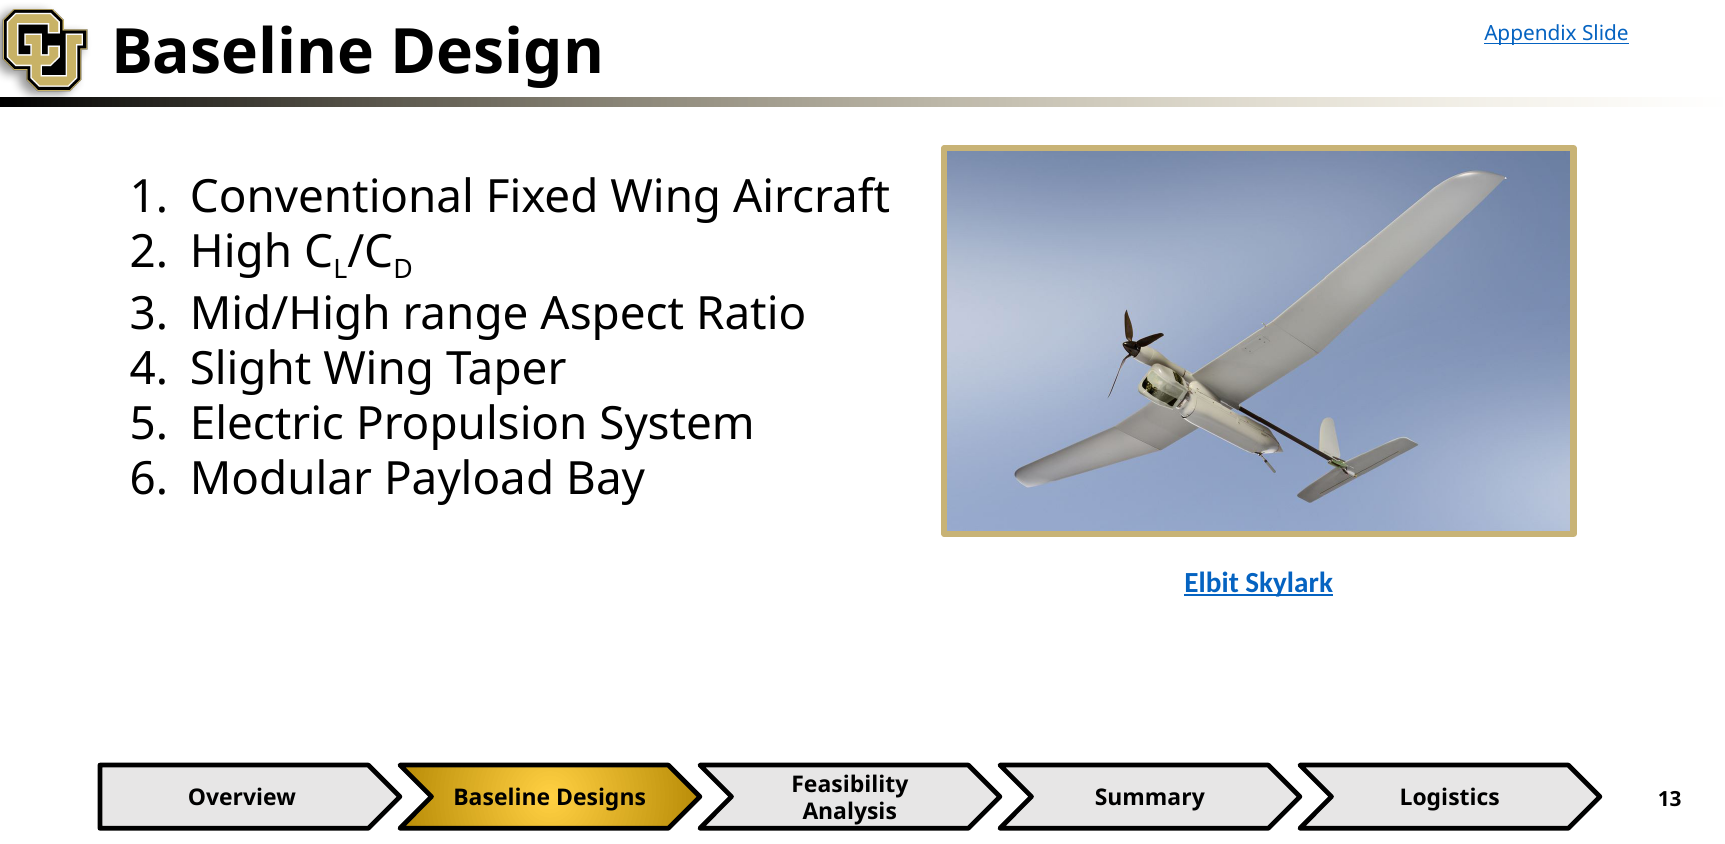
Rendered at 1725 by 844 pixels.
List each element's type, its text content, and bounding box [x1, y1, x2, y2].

slide_number 13 [1570, 777, 1693, 823]
text_box Feasibility Analysis [699, 765, 1000, 829]
picture [947, 150, 1571, 532]
text_box Conventional Fixed Wing Aircraft High CL/CD Mid/High range Aspect Ratio Slight Wing Taper Electric Propulsion System Modular Payload Bay [99, 151, 941, 519]
text_box Logistics [1299, 765, 1581, 829]
text_box Overview [99, 765, 400, 829]
text_box Baseline Design [99, 0, 1412, 97]
text_box [96, 97, 1725, 107]
text_box Baseline Designs [399, 765, 700, 829]
text_box Summary [999, 765, 1300, 829]
text_box Elbit Skylark [947, 548, 1571, 614]
text_box Appendix Slide [1416, 5, 1697, 63]
picture [0, 0, 96, 100]
